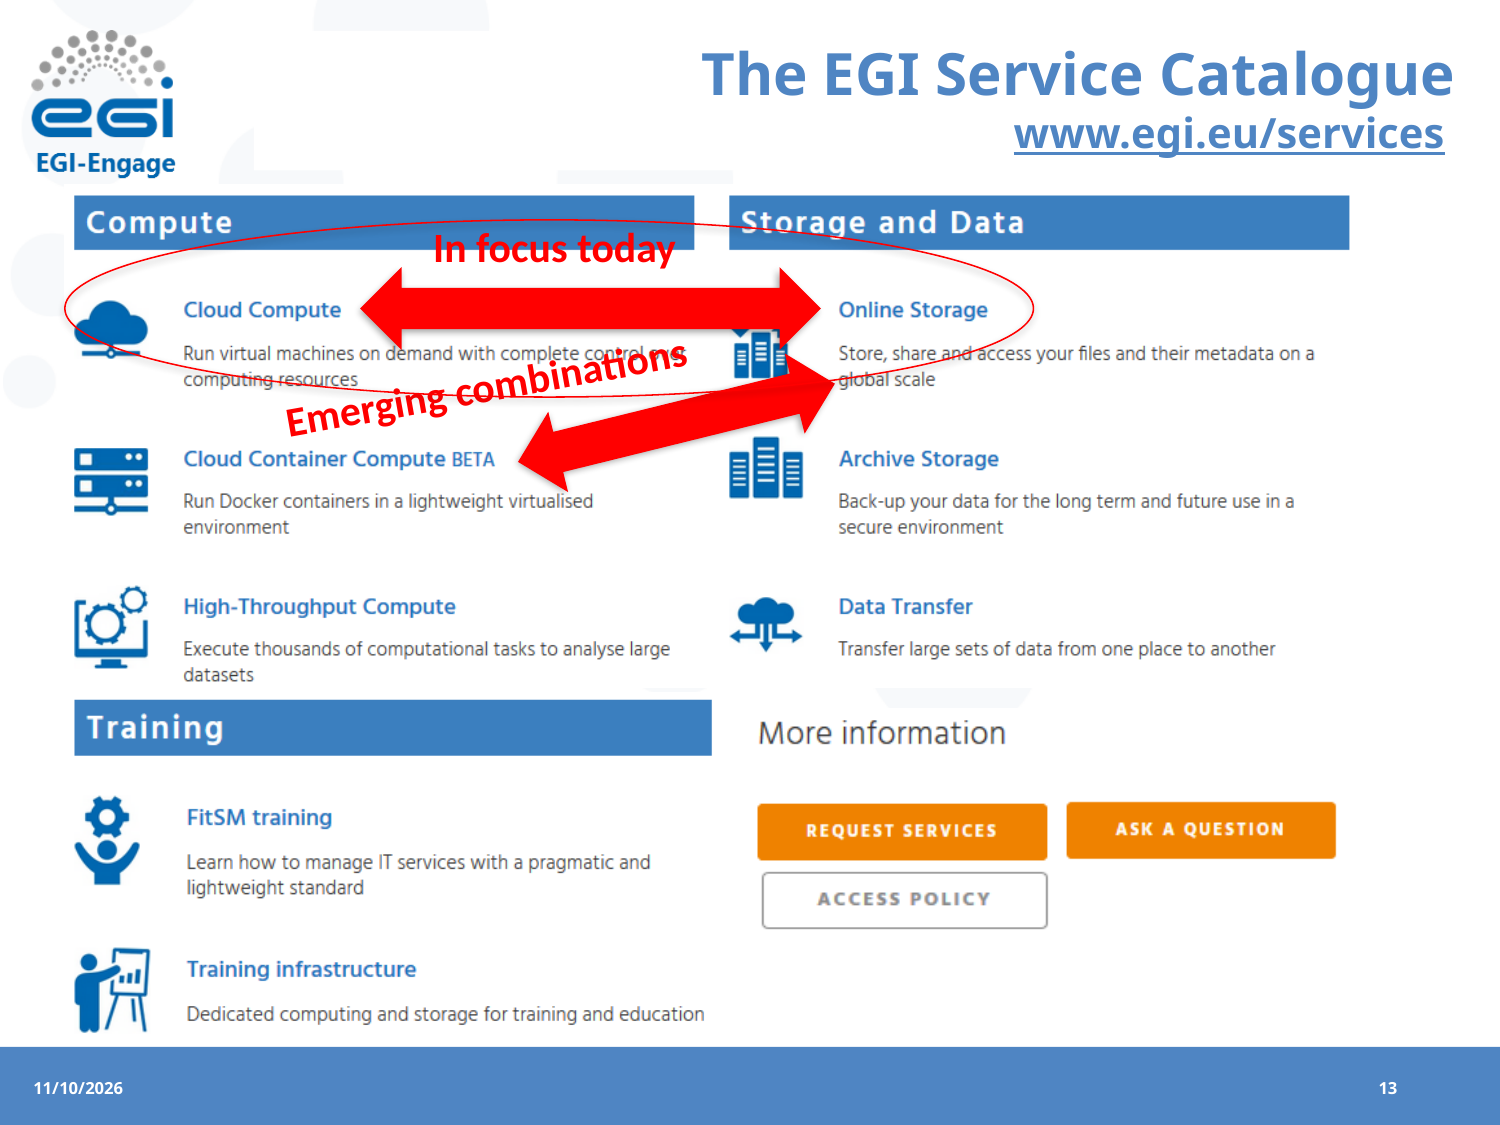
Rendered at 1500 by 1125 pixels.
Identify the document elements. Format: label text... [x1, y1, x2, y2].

picture [3, 0, 1356, 1041]
text_box The EGI Service Catalogue www.egi.eu/services [253, 30, 1459, 171]
